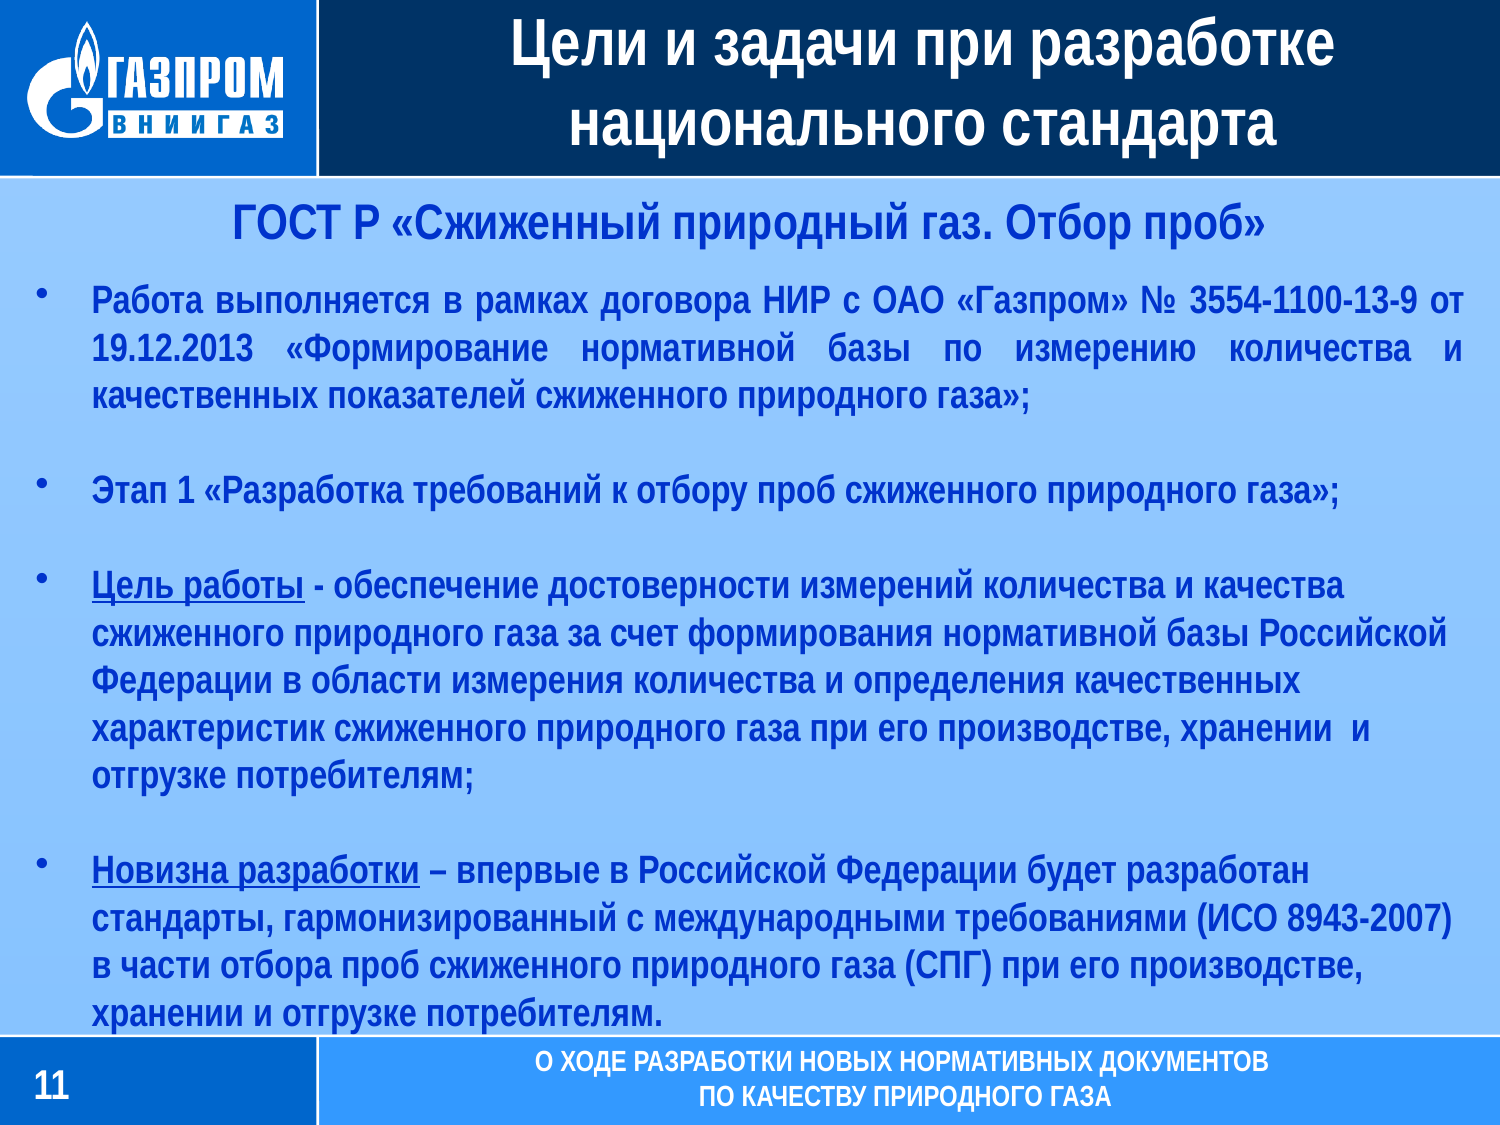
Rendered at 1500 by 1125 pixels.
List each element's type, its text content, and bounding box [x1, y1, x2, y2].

list ГОСТ Р «Сжиженный природный газ. Отбор проб» Работа выполняется в рамках договора НИР с ОАО «Газпром» № 3554-1100-13-9 от 19.12.2013 «Формирование нормативной базы по измерению количества и качественных показателей сжиженного природного газа»; Этап 1 «Разработка требований к отбору проб сжиженного природного газа»; Цель работы - обеспечение достоверности измерений количества и качества сжиженного природного газа за счет формирования нормативной базы Российской Федерации в области измерения количества и определения качественных характеристик сжиженного природного газа при его производстве, хранении и отгрузке потребителям; Новизна разработки – впервые в Российской Федерации будет разработан стандарты, гармонизированный с международными требованиями (ИСО 8943-2007) в части отбора проб сжиженного природного газа (СПГ) при его производстве, хранении и отгрузке потребителям. [0, 179, 1500, 1029]
footer О ХОДЕ РАЗРАБОТКИ НОВЫХ НОРМАТИВНЫХ ДОКУМЕНТОВ ПО КАЧЕСТВУ ПРИРОДНОГО гАЗА [345, 1054, 1466, 1125]
picture [27, 21, 283, 138]
slide_number 11 [33, 1043, 278, 1123]
text_box Цели и задачи при разработке национального стандарта [331, 83, 1500, 159]
